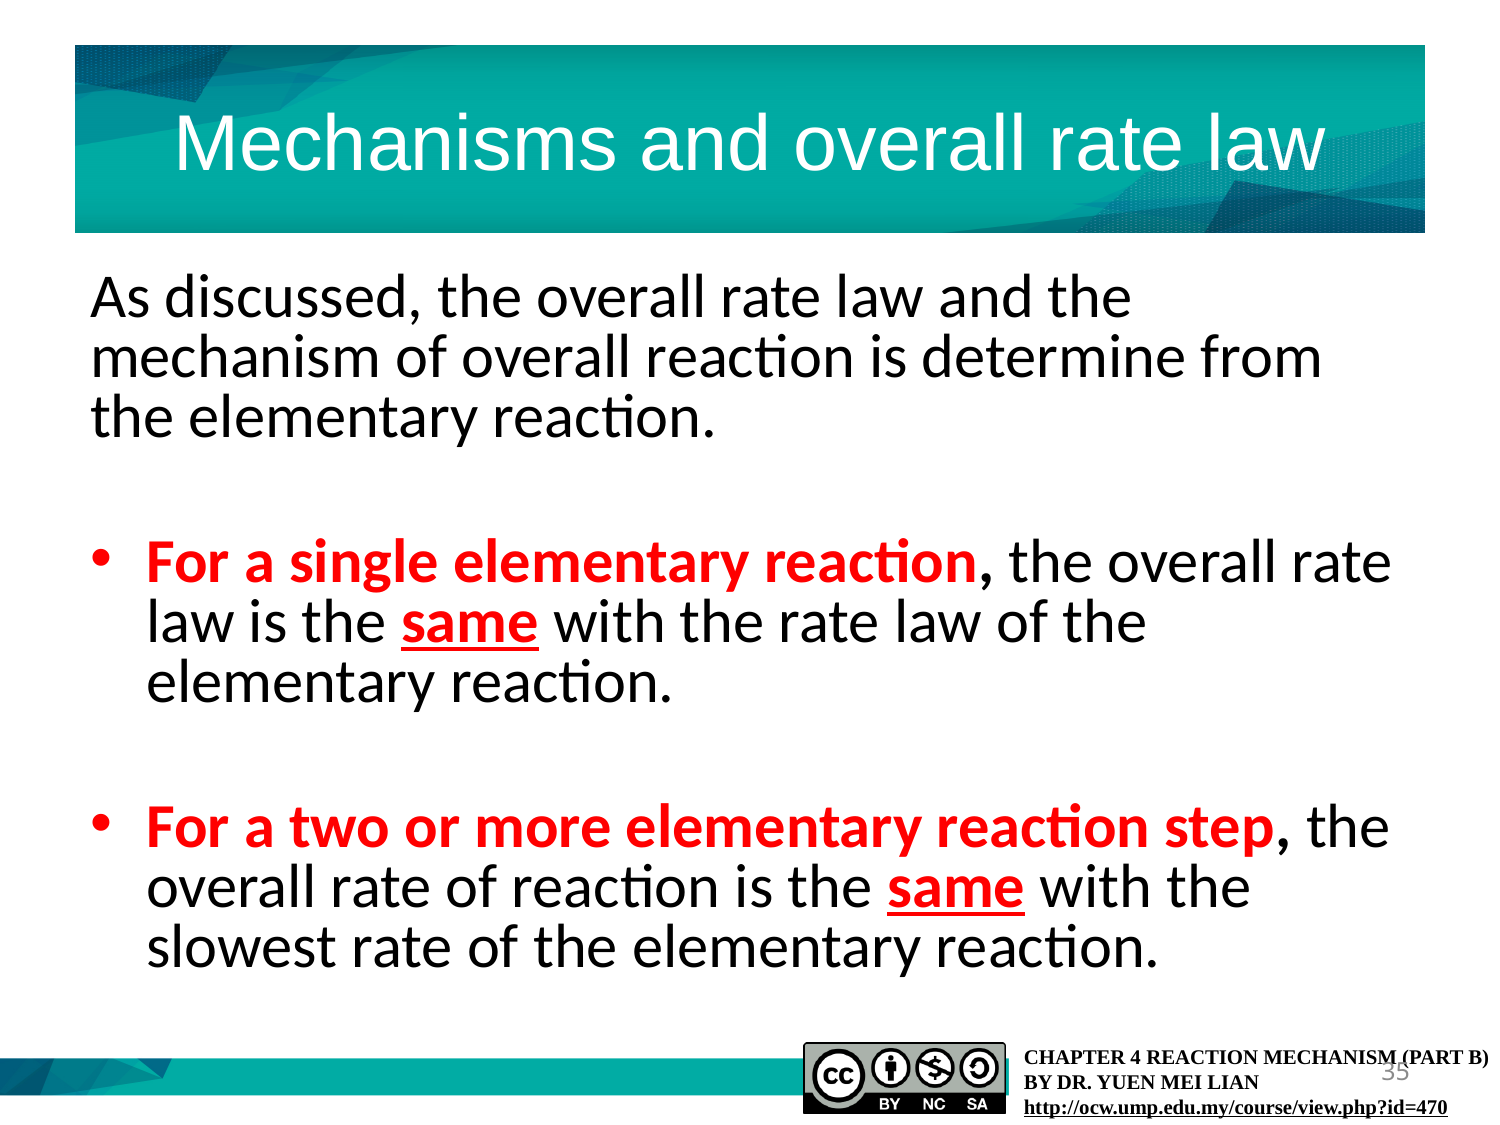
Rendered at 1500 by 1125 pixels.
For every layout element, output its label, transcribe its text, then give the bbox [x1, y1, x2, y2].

picture [0, 0, 1500, 1125]
list As discussed, the overall rate law and the mechanism of overall reaction is determine from the elementary reaction. For a single elementary reaction, the overall rate law is the same with the rate law of the elementary reaction. For a two or more elementary reaction step, the overall rate of reaction is the same with the slowest rate of the elementary reaction. [75, 262, 1425, 1005]
title Mechanisms and overall rate law [75, 45, 1425, 233]
slide_number 35 [1074, 1042, 1425, 1103]
